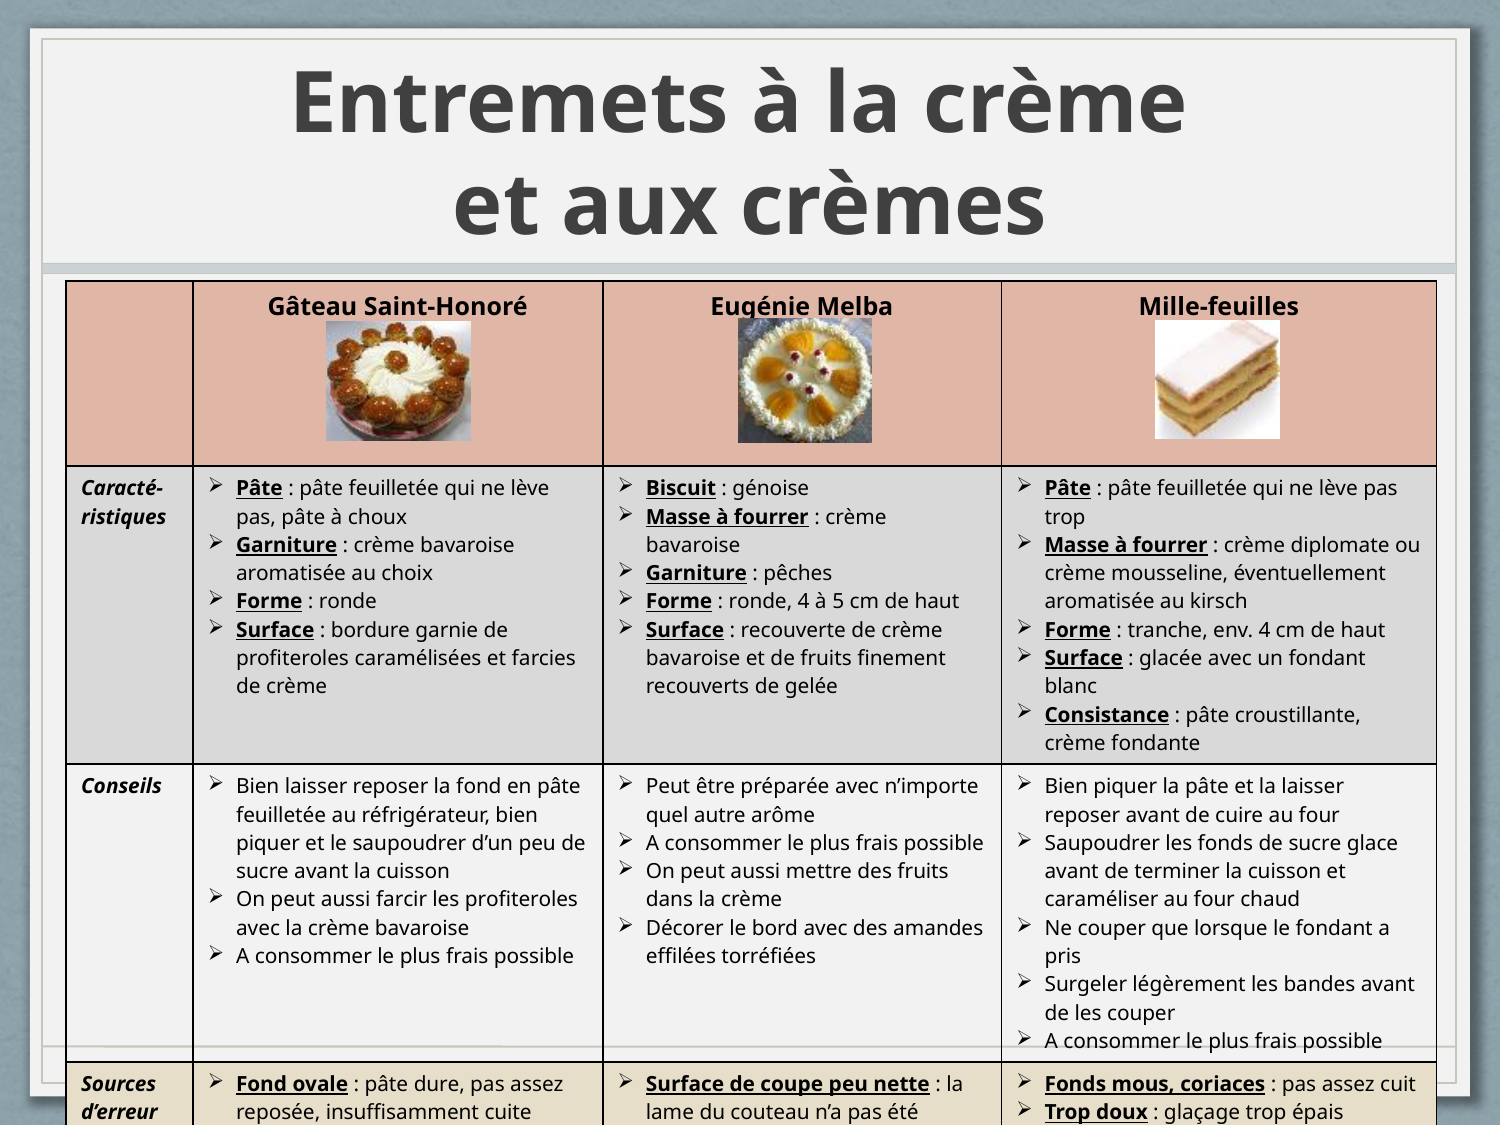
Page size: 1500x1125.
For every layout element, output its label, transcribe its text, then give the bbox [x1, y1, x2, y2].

table_cell Conseils [67, 765, 192, 1061]
table_cell Pâte : pâte feuilletée qui ne lève pas, pâte à choux Garniture : crème bavaroise aromatisée au choix Forme : ronde Surface : bordure garnie de profiteroles caramélisées et farcies de crème [194, 467, 602, 763]
table_cell Caracté- ristiques [67, 467, 192, 763]
table_cell Surface de coupe peu nette : la lame du couteau n’a pas été nettoyée après chaque tranche Trop peu ferme : pas assez de gélatine, pas assez refroidi avant de démouler [604, 1063, 1001, 1125]
table_cell Sources d’erreur [67, 1063, 192, 1125]
table_header Mille-feuilles [1002, 282, 1436, 465]
table_cell Fonds mous, coriaces : pas assez cuit Trop doux : glaçage trop épais Surface de coupe peu nette : la lame du couteau n’a pas été nettoyée après chaque tranche, fondant insuffisamment durci [1002, 1063, 1436, 1125]
table_cell Fond ovale : pâte dure, pas assez reposée, insuffisamment cuite Profiteroles caramélisées foncées et amères : caramel trop cuit Sucre caramélisé liquéfié : stocké trop longtemps avec une forte hygrométrie [194, 1063, 602, 1125]
title Entremets à la crème et aux crèmes [147, 40, 1353, 260]
table_header [67, 282, 192, 465]
picture [325, 320, 472, 441]
table_cell Bien piquer la pâte et la laisser reposer avant de cuire au four Saupoudrer les fonds de sucre glace avant de terminer la cuisson et caraméliser au four chaud Ne couper que lorsque le fondant a pris Surgeler légèrement les bandes avant de les couper A consommer le plus frais possible [1002, 765, 1436, 1061]
picture [737, 318, 872, 444]
table_header Gâteau Saint-Honoré [194, 282, 602, 465]
table_header Eugénie Melba [604, 282, 1001, 465]
table_cell Bien laisser reposer la fond en pâte feuilletée au réfrigérateur, bien piquer et le saupoudrer d’un peu de sucre avant la cuisson On peut aussi farcir les profiteroles avec la crème bavaroise A consommer le plus frais possible [194, 765, 602, 1061]
table_cell Peut être préparée avec n’importe quel autre arôme A consommer le plus frais possible On peut aussi mettre des fruits dans la crème Décorer le bord avec des amandes effilées torréfiées [604, 765, 1001, 1061]
table_cell Biscuit : génoise Masse à fourrer : crème bavaroise Garniture : pêches Forme : ronde, 4 à 5 cm de haut Surface : recouverte de crème bavaroise et de fruits finement recouverts de gelée [604, 467, 1001, 763]
picture [1155, 320, 1281, 439]
table_cell Pâte : pâte feuilletée qui ne lève pas trop Masse à fourrer : crème diplomate ou crème mousseline, éventuellement aromatisée au kirsch Forme : tranche, env. 4 cm de haut Surface : glacée avec un fondant blanc Consistance : pâte croustillante, crème fondante [1002, 467, 1436, 763]
